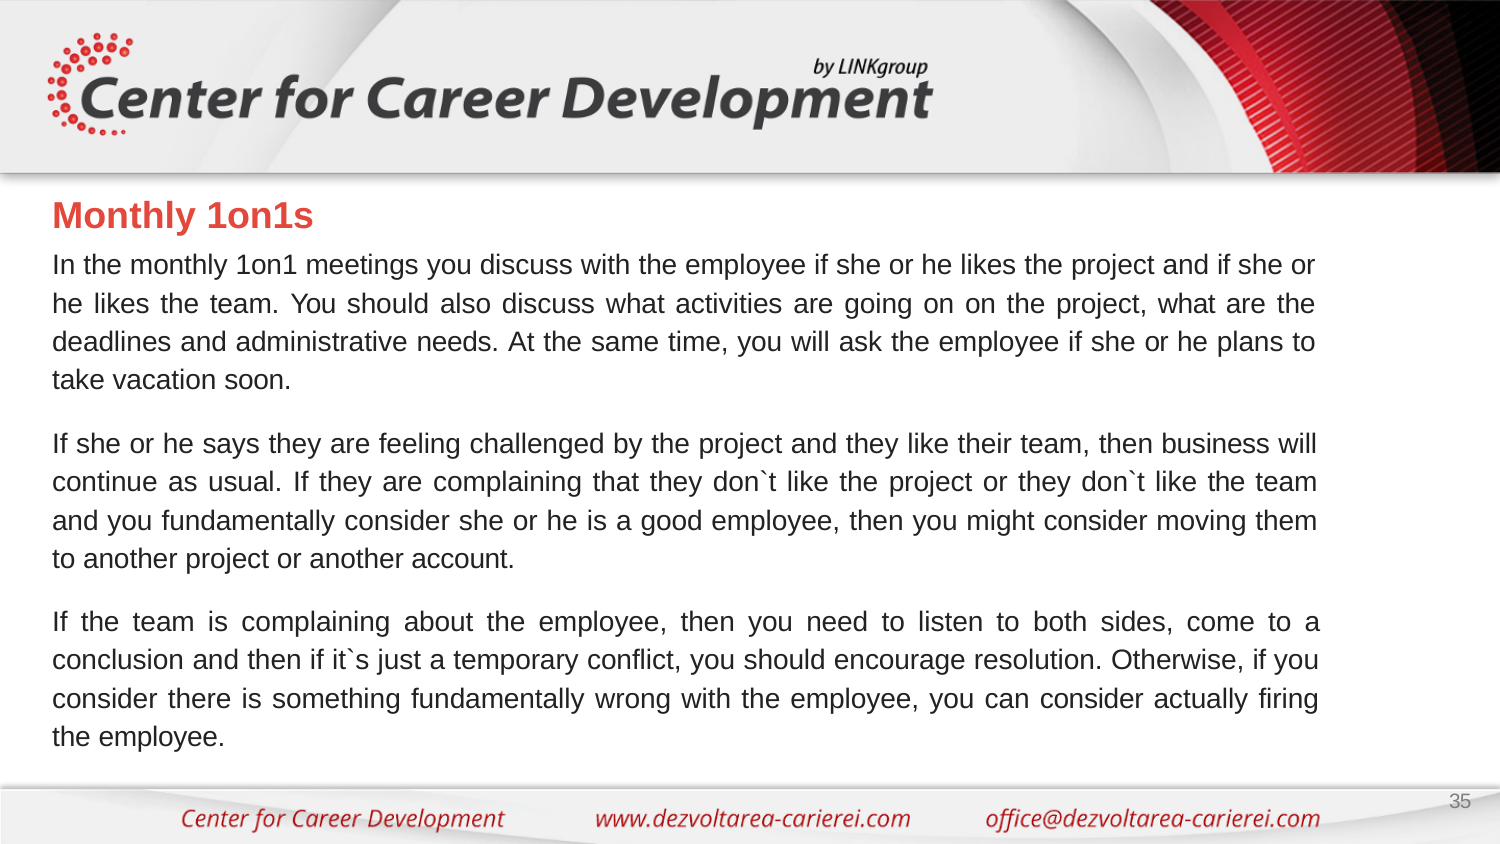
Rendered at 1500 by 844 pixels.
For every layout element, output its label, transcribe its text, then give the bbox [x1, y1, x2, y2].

text_box In the monthly 1on1 meetings you discuss with the employee if she or he likes the project and if she or he likes the team. You should also discuss what activities are going on on the project, what are the deadlines and administrative needs. At the same time, you will ask the employee if she or he plans to take vacation soon. If she or he says they are feeling challenged by the project and they like their team, then business will continue as usual. If they are complaining that they don`t like the project or they don`t like the team and you fundamentally consider she or he is a good employee, then you might consider moving them to another project or another account. If the team is complaining about the employee, then you need to listen to both sides, come to a conclusion and then if it`s just a temporary conflict, you should encourage resolution. Otherwise, if you consider there is something fundamentally wrong with the employee, you can consider actually firing the employee. [50, 239, 1320, 753]
text_box 35 [1447, 785, 1473, 813]
picture [0, 0, 1500, 844]
title Monthly 1on1s [50, 188, 1025, 239]
